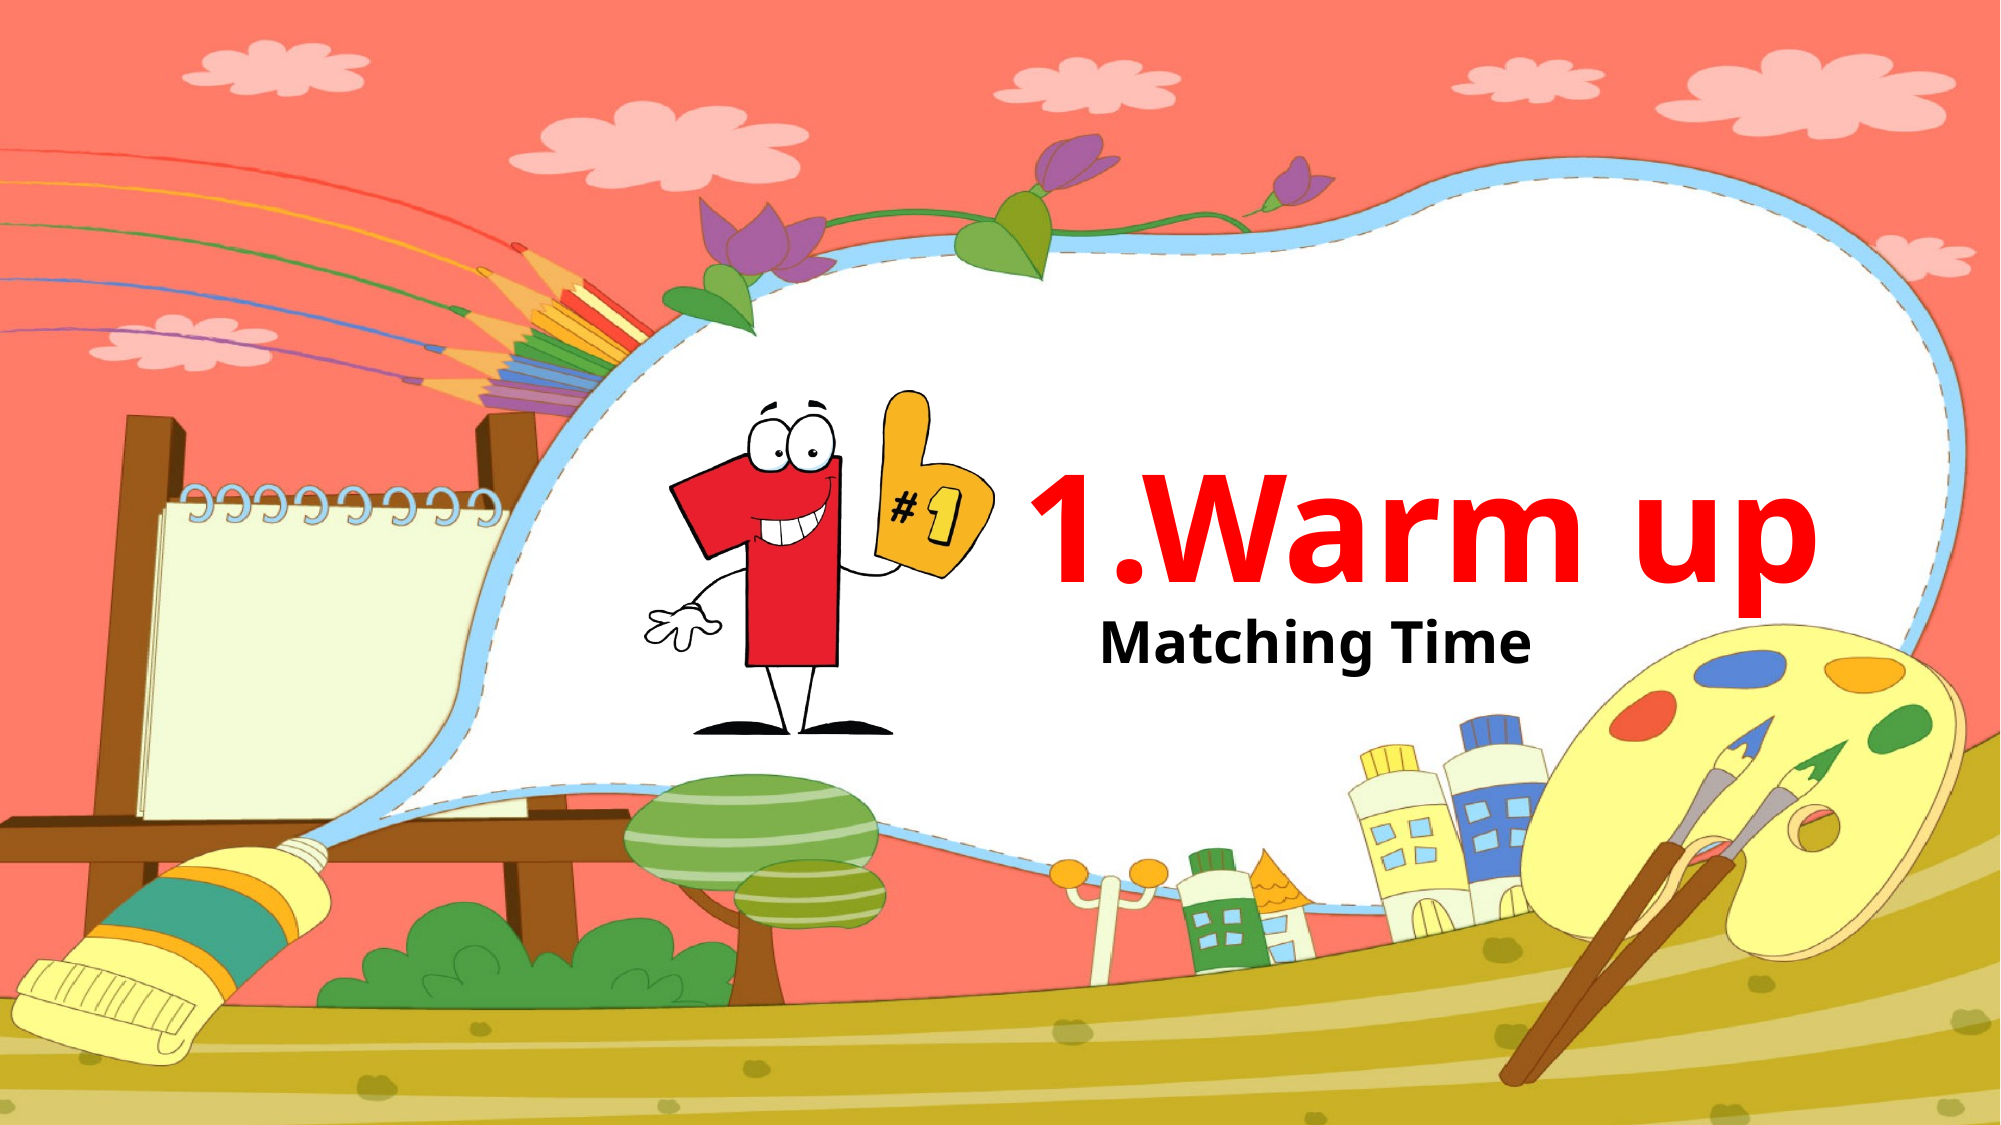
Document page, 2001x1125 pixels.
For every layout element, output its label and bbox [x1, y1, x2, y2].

picture [0, 0, 2001, 1125]
text_box [636, 390, 1846, 735]
